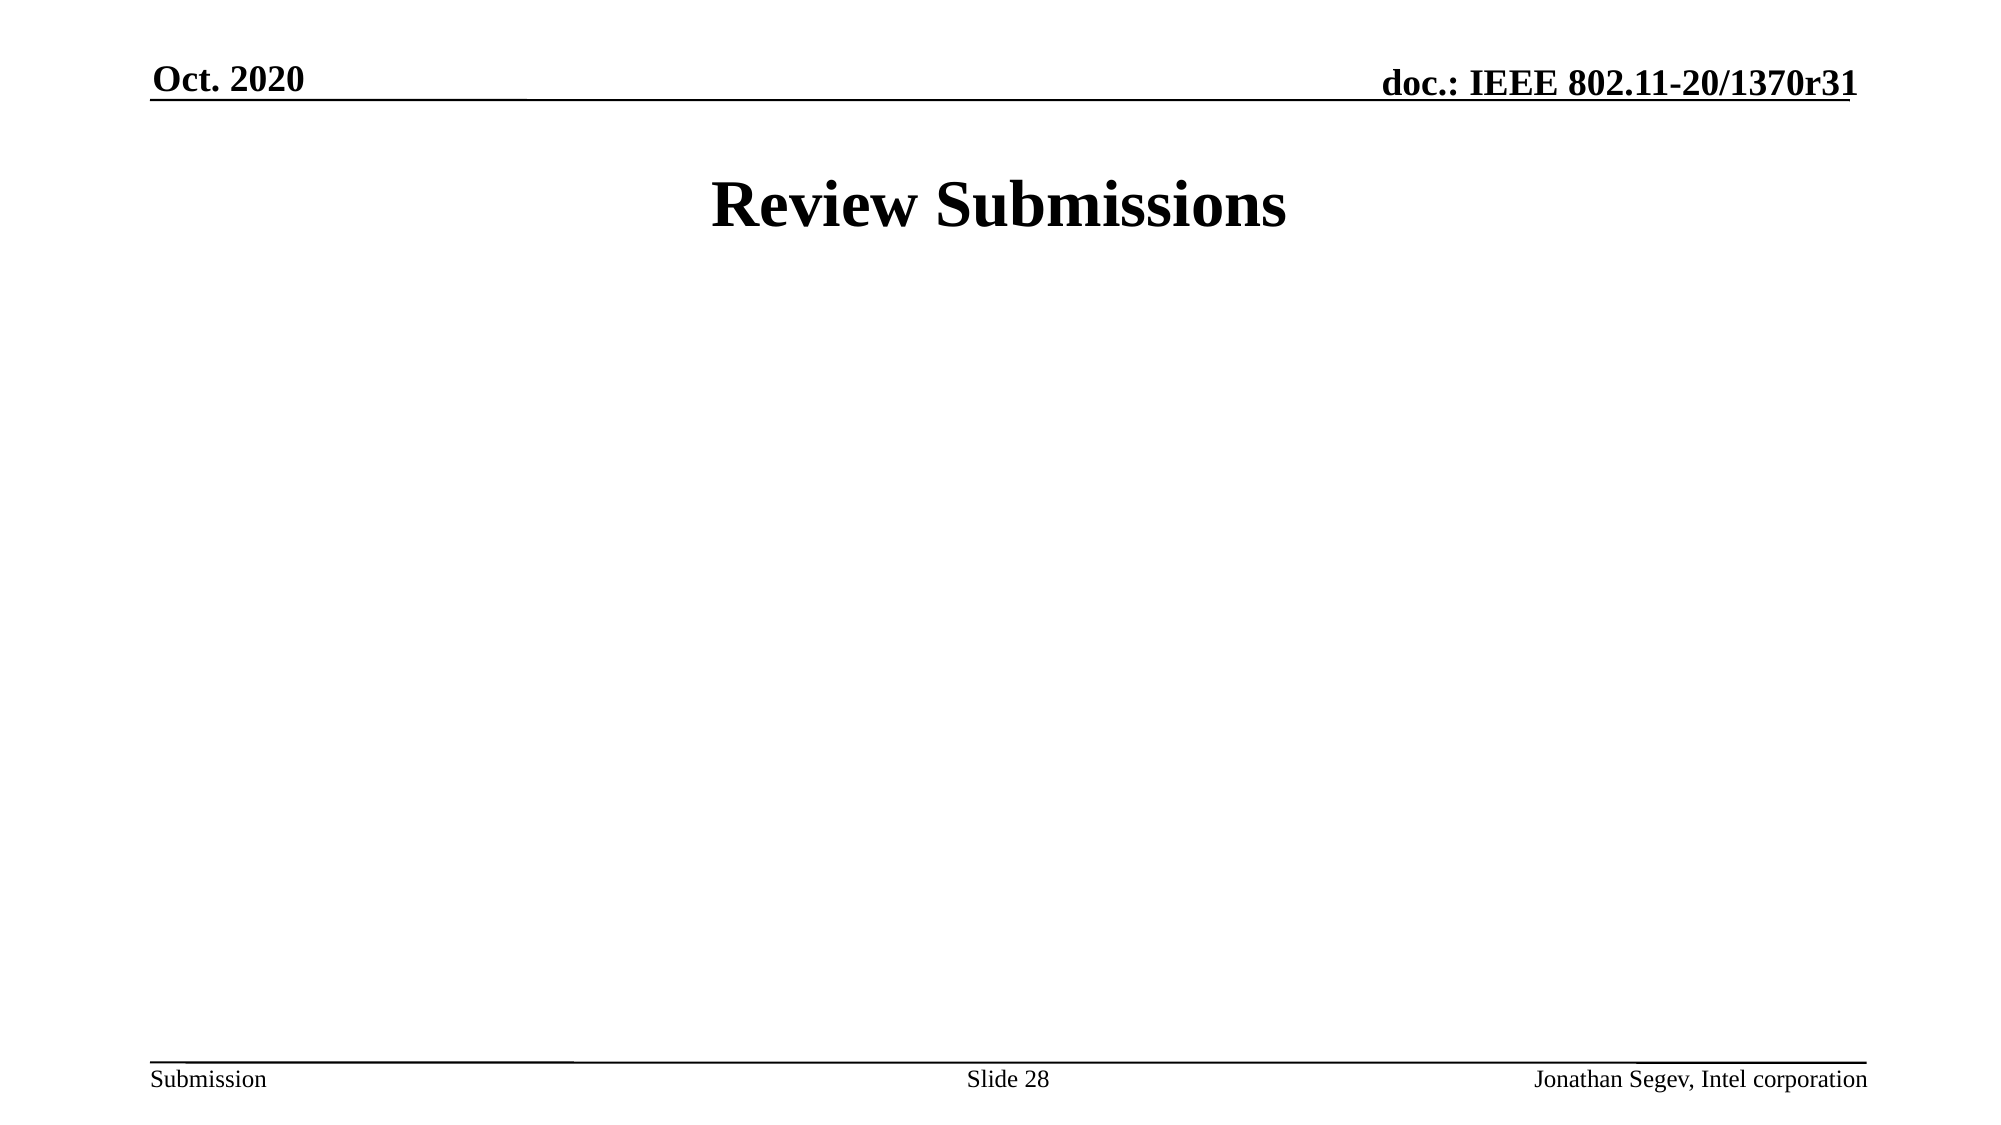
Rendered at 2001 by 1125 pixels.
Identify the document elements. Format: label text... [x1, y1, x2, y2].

slide_number Slide 28 [950, 1061, 1067, 1123]
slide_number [152, 54, 563, 100]
footer Jonathan Segev, Intel corporation [1171, 1061, 1869, 1093]
title Review Submissions [149, 112, 1850, 288]
